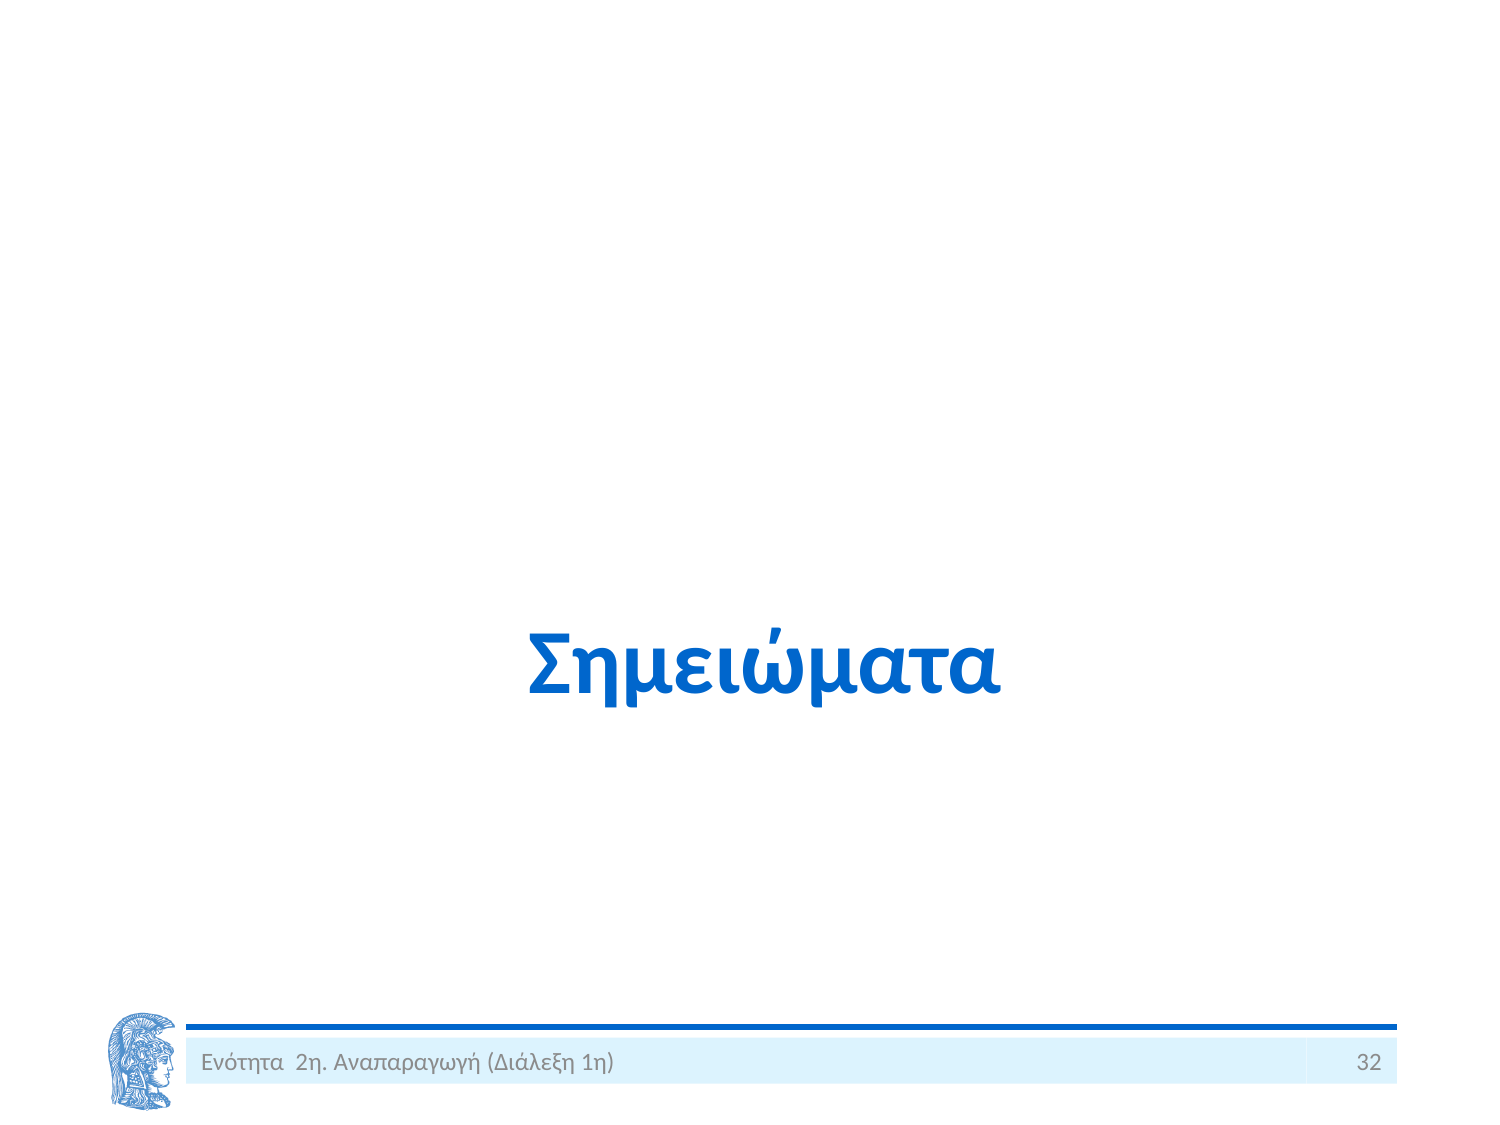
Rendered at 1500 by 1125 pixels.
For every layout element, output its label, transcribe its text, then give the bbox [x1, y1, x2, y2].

footer Ενότητα 2η. Αναπαραγωγή (Διάλεξη 1η) [186, 1037, 1306, 1084]
picture [103, 1011, 186, 1114]
slide_number 32 [1306, 1037, 1397, 1084]
title Σημειώματα [118, 555, 1413, 773]
